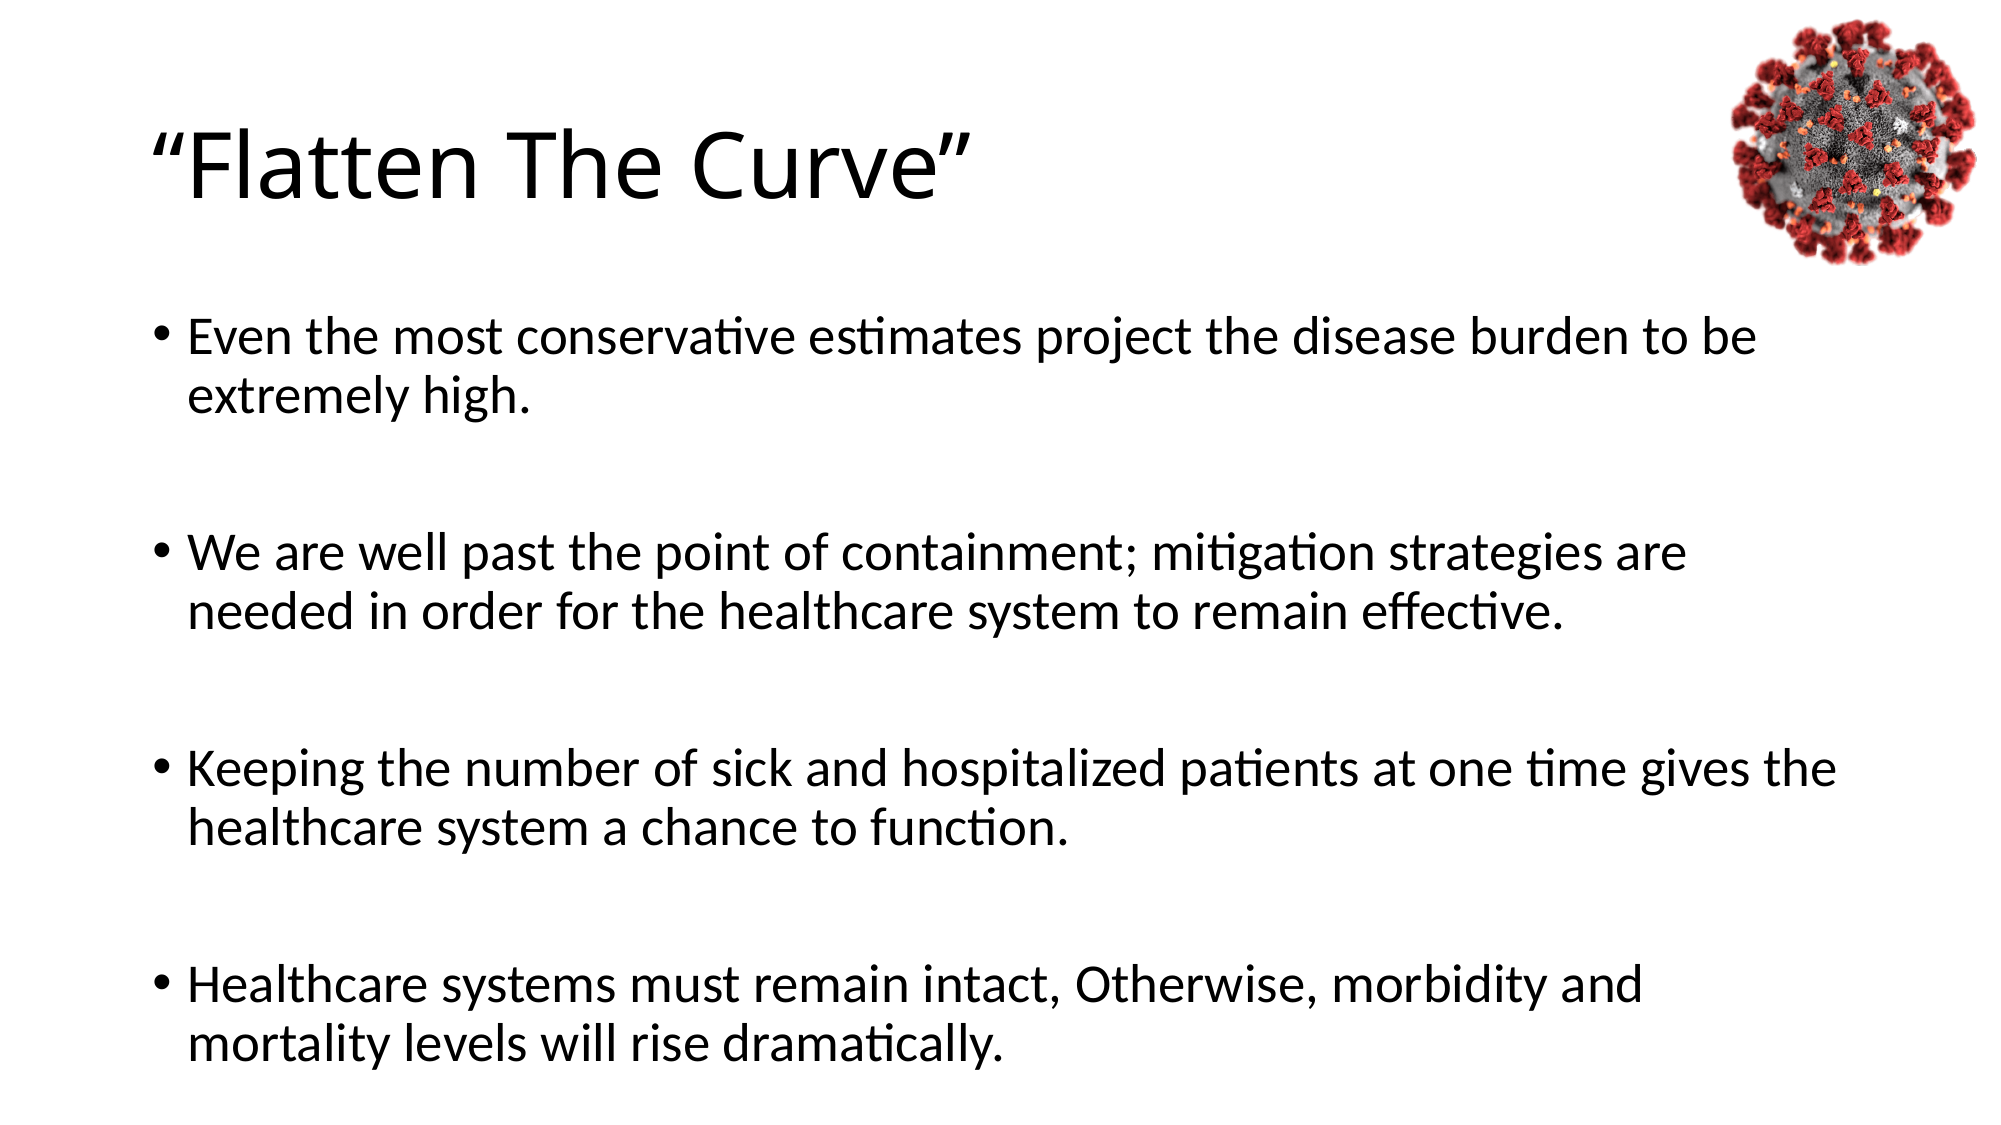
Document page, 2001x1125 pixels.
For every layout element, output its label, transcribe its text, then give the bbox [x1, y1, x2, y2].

title “Flatten The Curve” [137, 59, 1863, 278]
picture [1729, 18, 1977, 266]
list Even the most conservative estimates project the disease burden to be extremely high. We are well past the point of containment; mitigation strategies are needed in order for the healthcare system to remain effective. Keeping the number of sick and hospitalized patients at one time gives the healthcare system a chance to function. Healthcare systems must remain intact, Otherwise, morbidity and mortality levels will rise dramatically. [137, 299, 1863, 1085]
